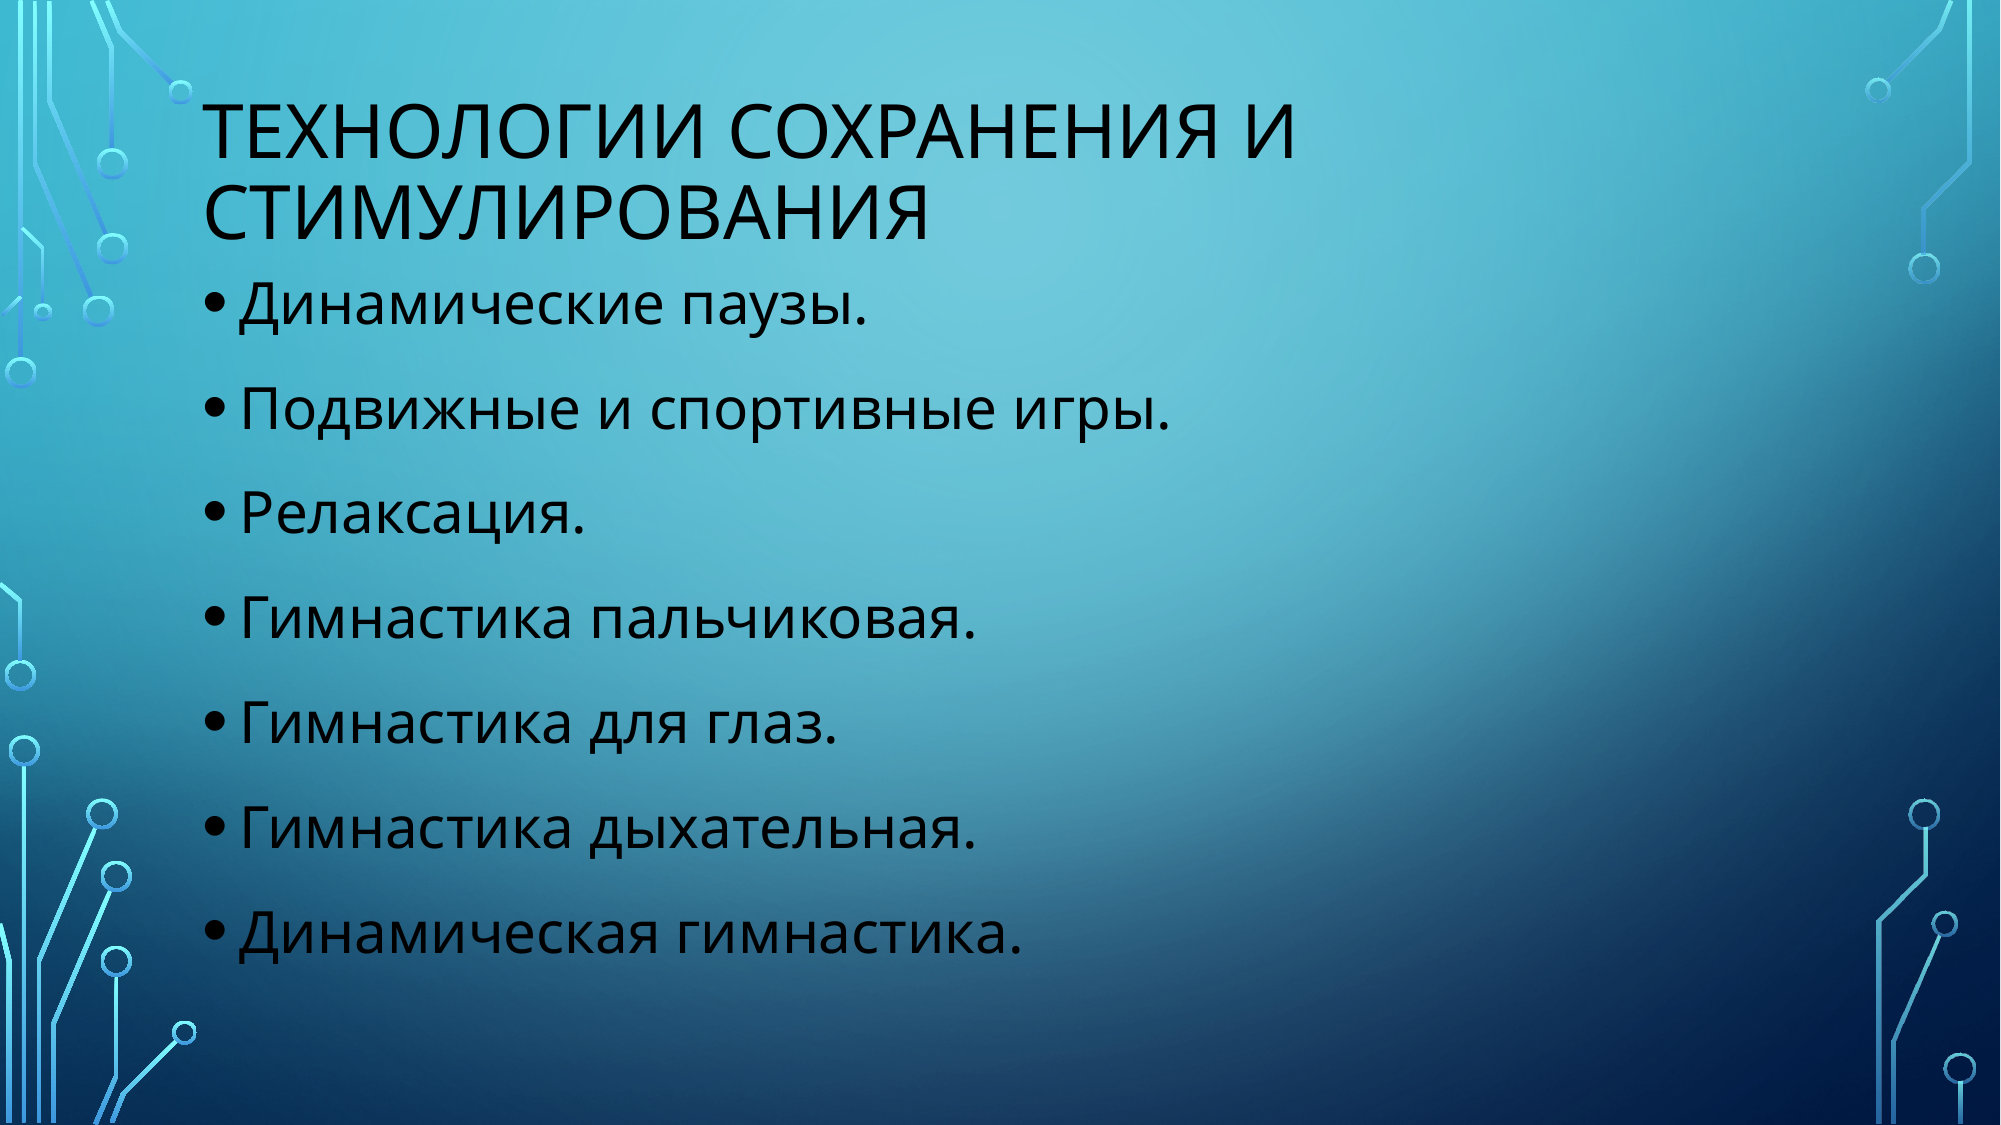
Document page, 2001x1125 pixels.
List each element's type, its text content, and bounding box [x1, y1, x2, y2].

list Динамические паузы. Подвижные и спортивные игры. Релаксация. Гимнастика пальчиковая. Гимнастика для глаз. Гимнастика дыхательная. Динамическая гимнастика. [187, 244, 1838, 1000]
title Технологии сохранения и стимулирования [187, 50, 1813, 244]
